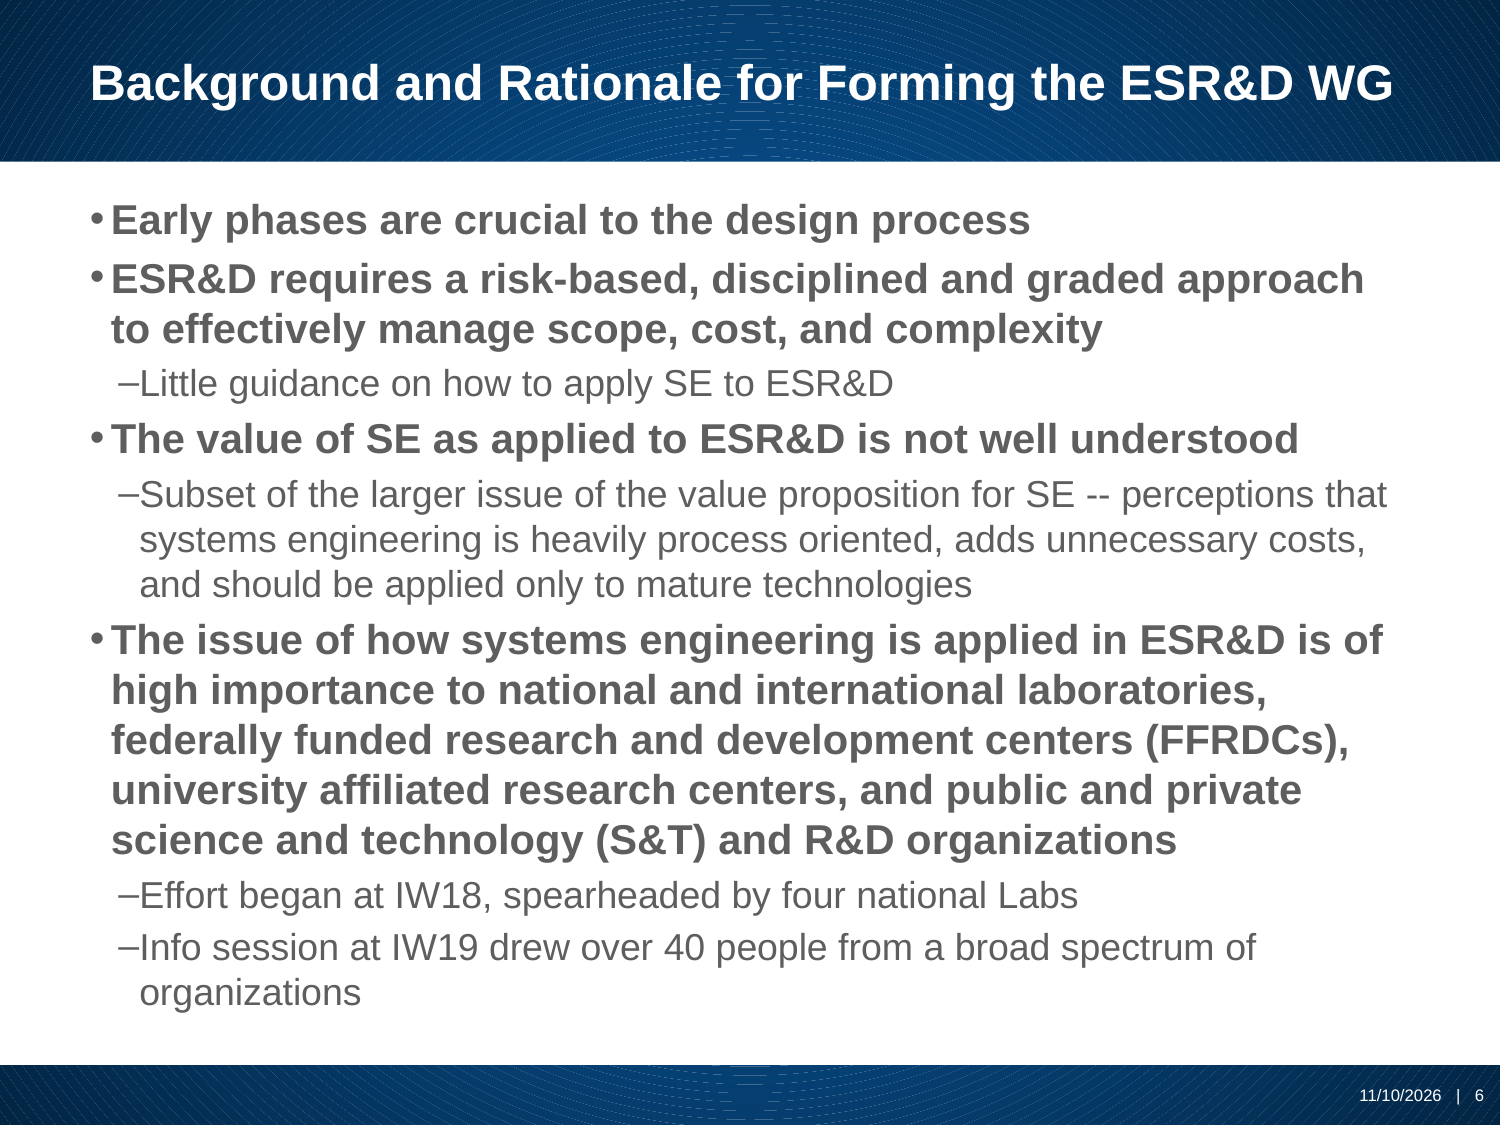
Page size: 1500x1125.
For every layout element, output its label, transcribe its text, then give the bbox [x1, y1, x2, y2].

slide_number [1148, 1064, 1499, 1125]
title Background and Rationale for Forming the ESR&D WG [75, 0, 1425, 162]
list Early phases are crucial to the design process ESR&D requires a risk-based, disciplined and graded approach to effectively manage scope, cost, and complexity Little guidance on how to apply SE to ESR&D The value of SE as applied to ESR&D is not well understood Subset of the larger issue of the value proposition for SE -- perceptions that systems engineering is heavily process oriented, adds unnecessary costs, and should be applied only to mature technologies The issue of how systems engineering is applied in ESR&D is of high importance to national and international laboratories, federally funded research and development centers (FFRDCs), university affiliated research centers, and public and private science and technology (S&T) and R&D organizations Effort began at IW18, spearheaded by four national Labs Info session at IW19 drew over 40 people from a broad spectrum of organizations [75, 185, 1425, 1038]
